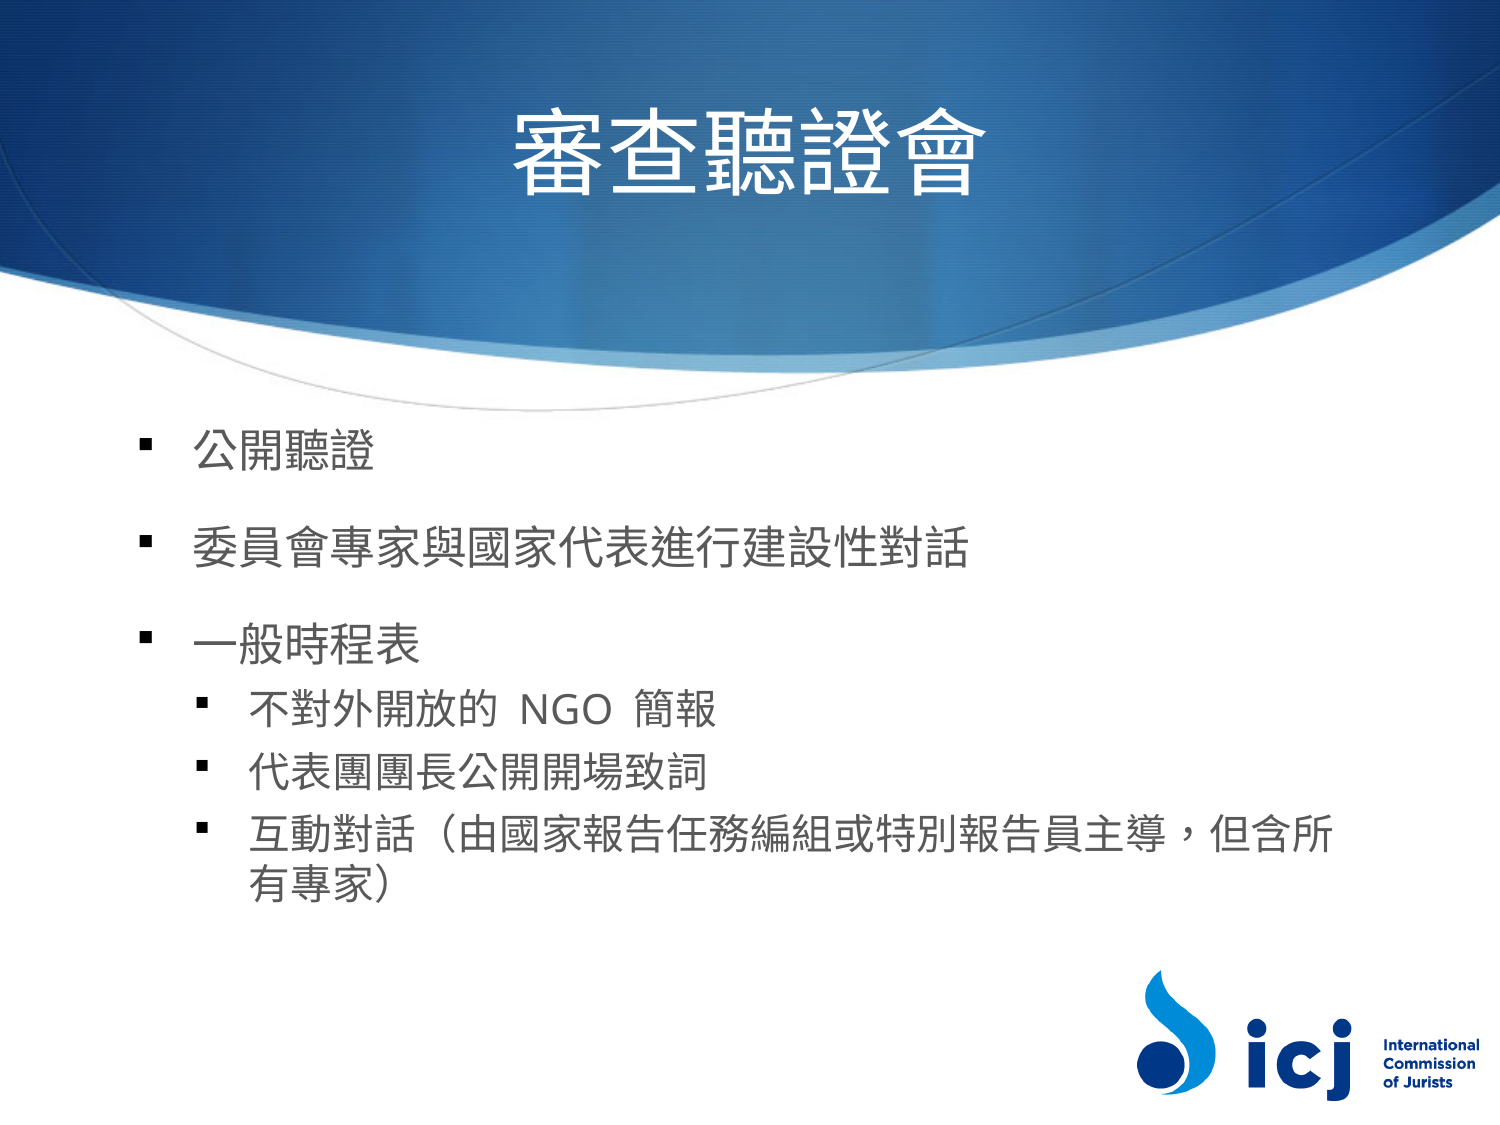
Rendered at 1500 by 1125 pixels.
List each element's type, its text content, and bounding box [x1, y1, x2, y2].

picture [0, 0, 1500, 1125]
title 審查聽證會 [75, 56, 1425, 245]
list 公開聽證 委員會專家與國家代表進行建設性對話 一般時程表 不對外開放的 NGO 簡報 代表團團長公開開場致詞 互動對話（由國家報告任務編組或特別報告員主導，但含所有專家） [121, 414, 1379, 1066]
